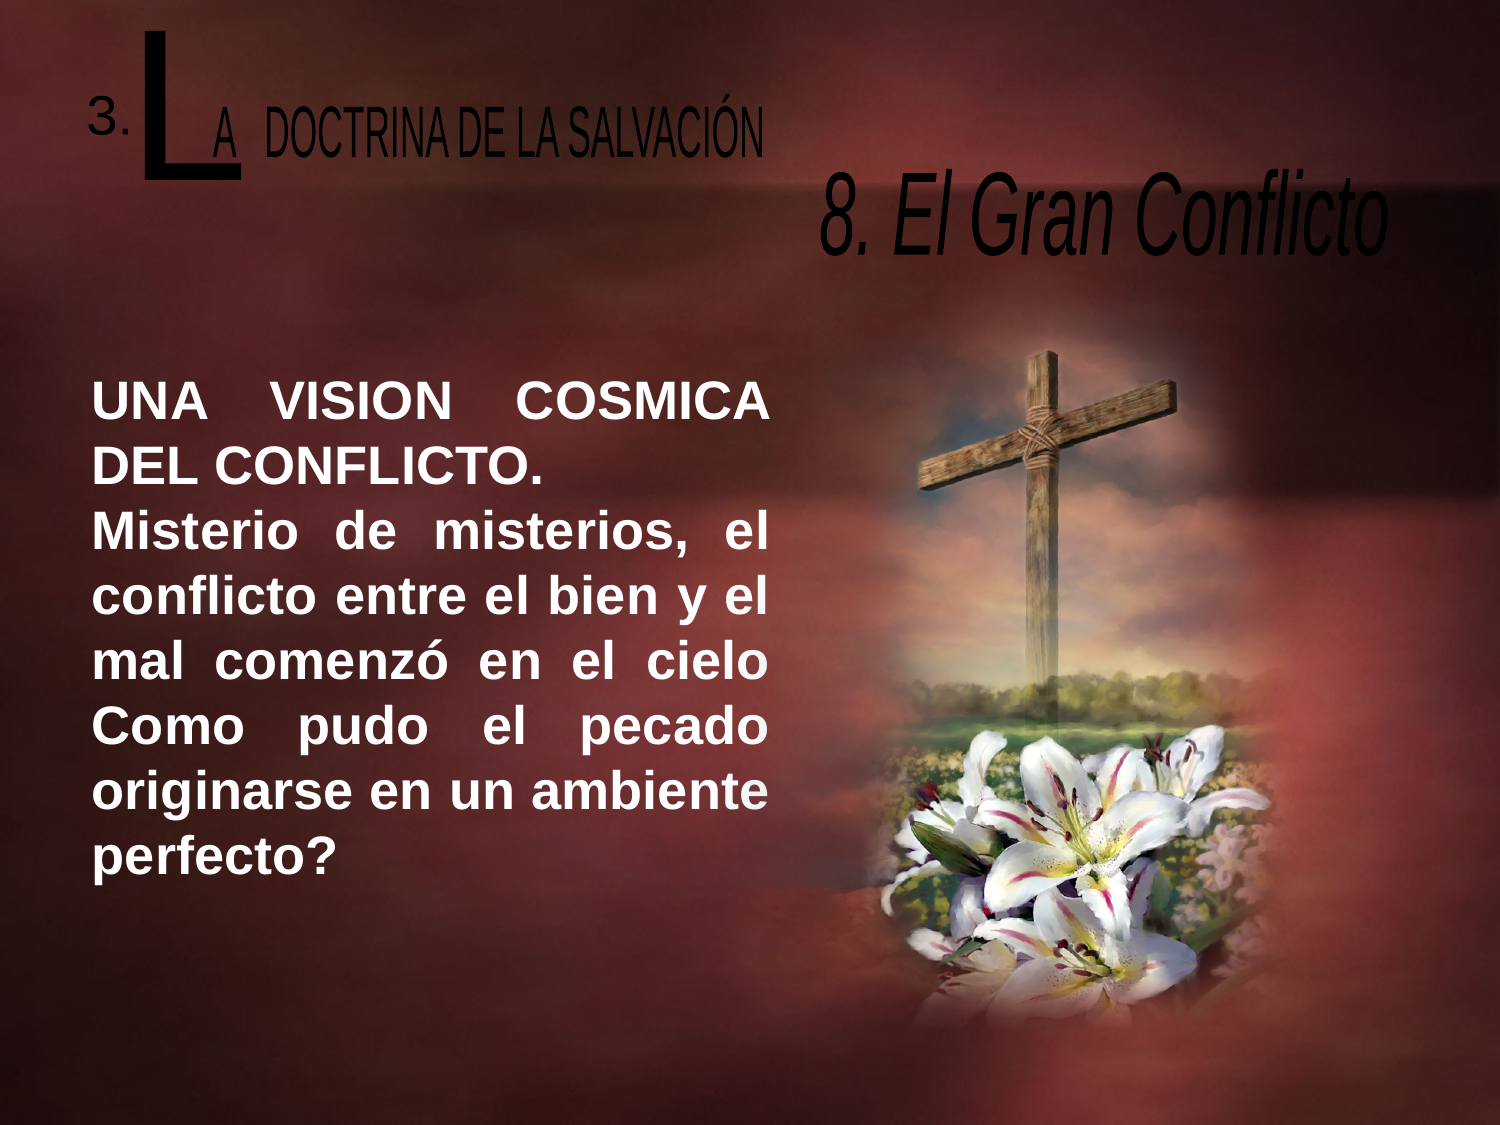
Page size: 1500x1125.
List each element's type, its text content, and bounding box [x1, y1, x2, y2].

picture [0, 0, 1500, 1125]
text_box UNA VISION COSMICA DEL CONFLICTO. Misterio de misterios, el conflicto entre el bien y el mal comenzó en el cielo Como pudo el pecado originarse en un ambiente perfecto? [76, 358, 714, 893]
